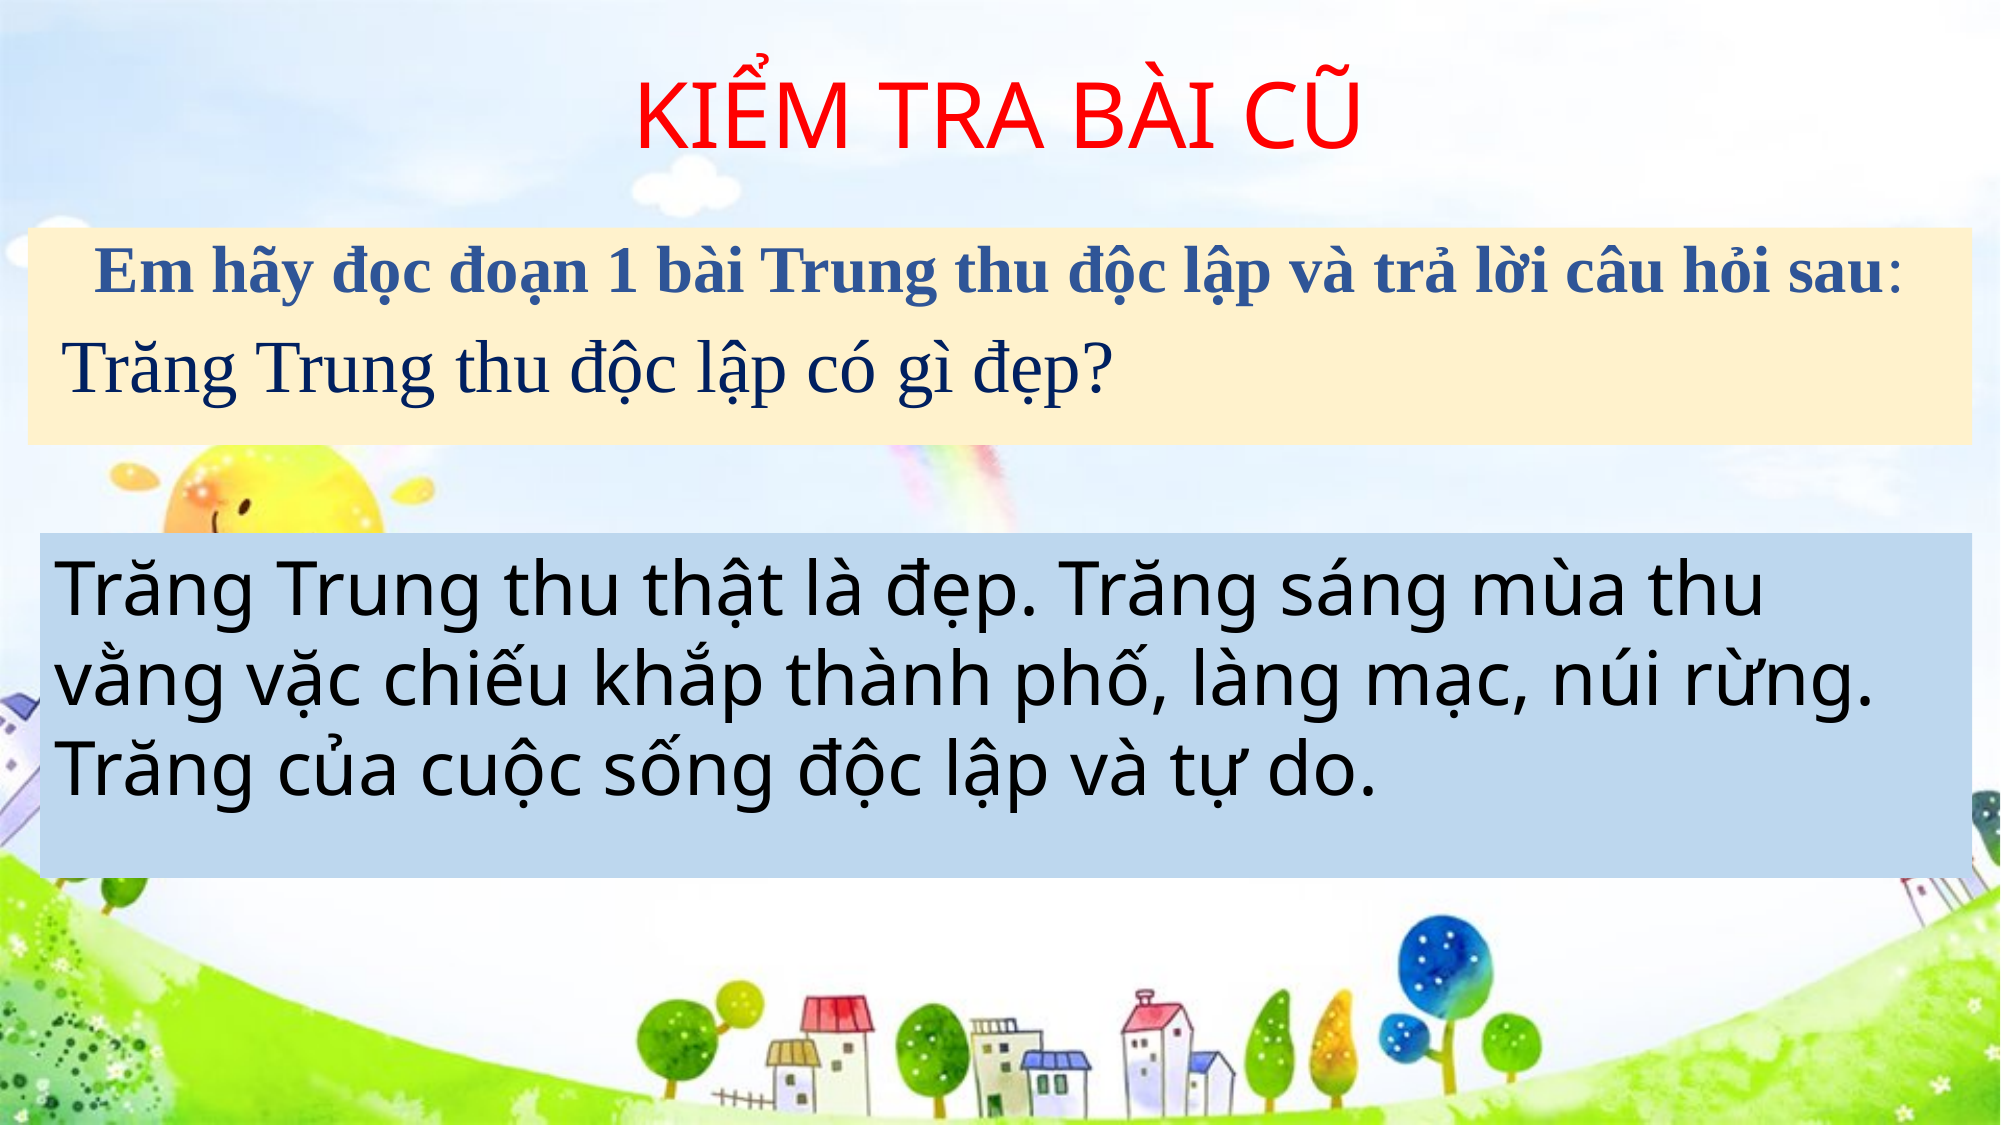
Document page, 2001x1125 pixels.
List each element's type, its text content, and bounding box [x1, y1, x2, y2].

title KIỂM TRA BÀI CŨ [137, 10, 1863, 227]
picture [0, 0, 2001, 1125]
text_box Trăng Trung thu thật là đẹp. Trăng sáng mùa thu vằng vặc chiếu khắp thành phố, làng mạc, núi rừng. Trăng của cuộc sống độc lập và tự do. [40, 533, 1973, 878]
list Em hãy đọc đoạn 1 bài Trung thu độc lập và trả lời câu hỏi sau: Trăng Trung thu độc lập có gì đẹp? [27, 227, 1973, 445]
